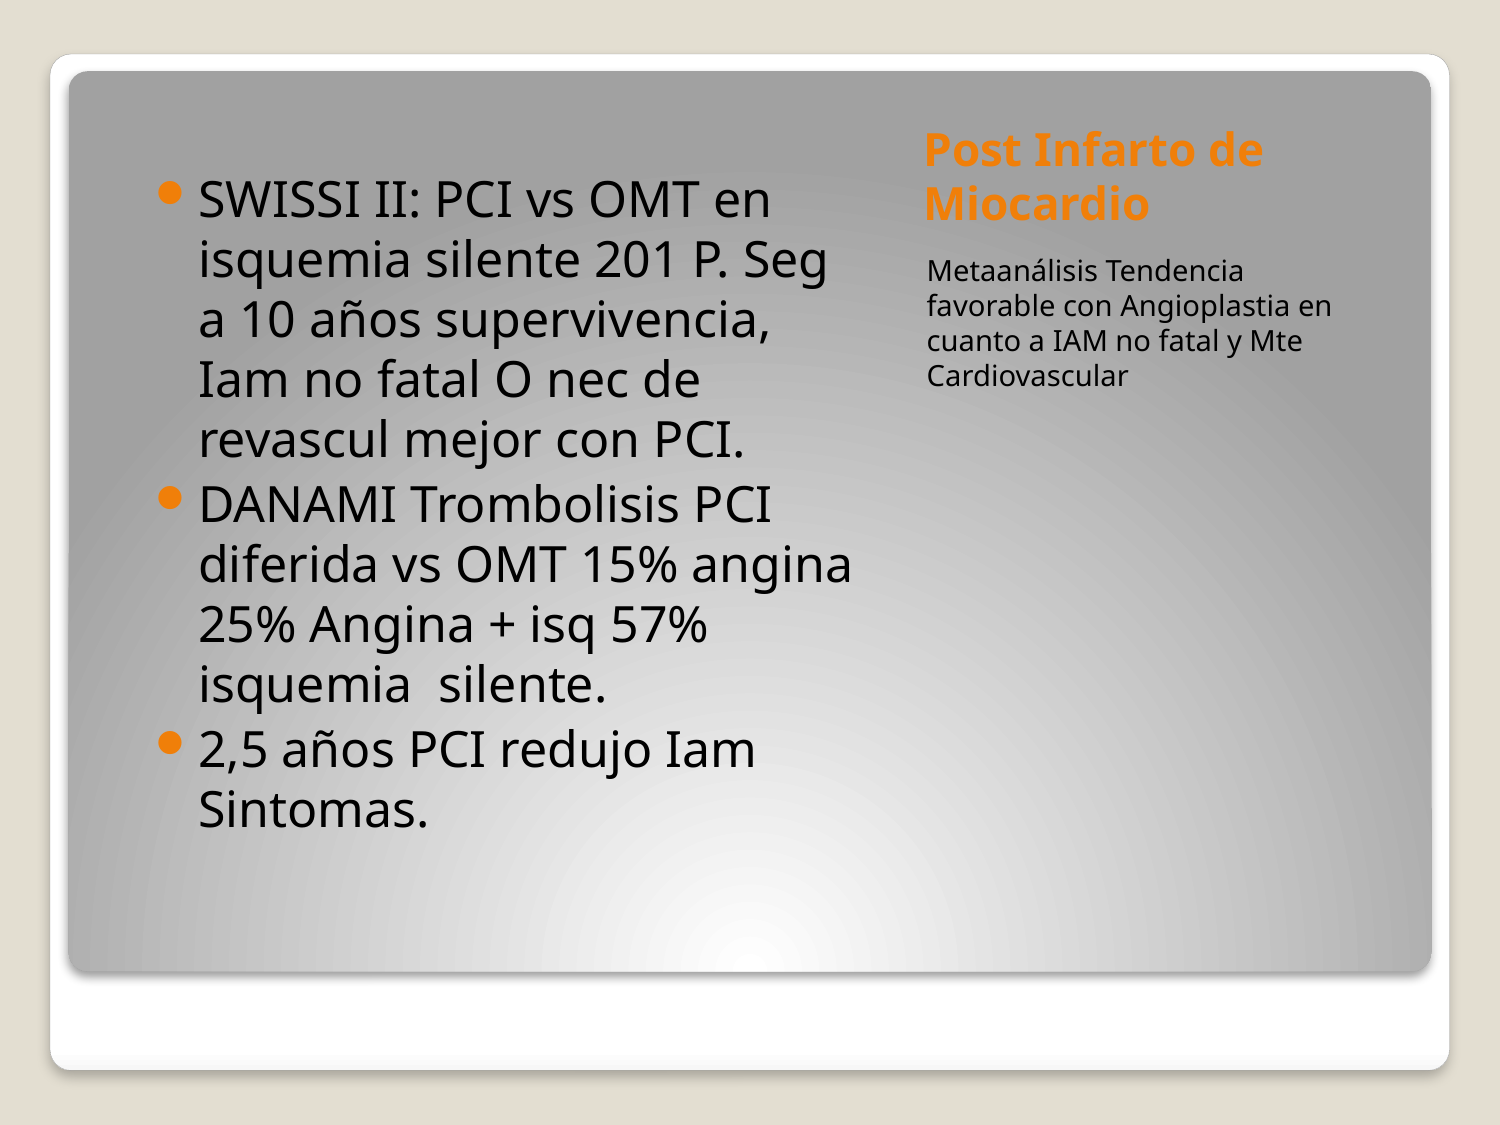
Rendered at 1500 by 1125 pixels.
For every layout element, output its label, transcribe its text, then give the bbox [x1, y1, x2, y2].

title Post Infarto de Miocardio [908, 87, 1397, 237]
list SWISSI II: PCI vs OMT en isquemia silente 201 P. Seg a 10 años supervivencia, Iam no fatal O nec de revascul mejor con PCI. DANAMI Trombolisis PCI diferida vs OMT 15% angina 25% Angina + isq 57% isquemia silente. 2,5 años PCI redujo Iam Sintomas. [124, 152, 884, 928]
list Metaanálisis Tendencia favorable con Angioplastia en cuanto a IAM no fatal y Mte Cardiovascular [908, 237, 1397, 928]
